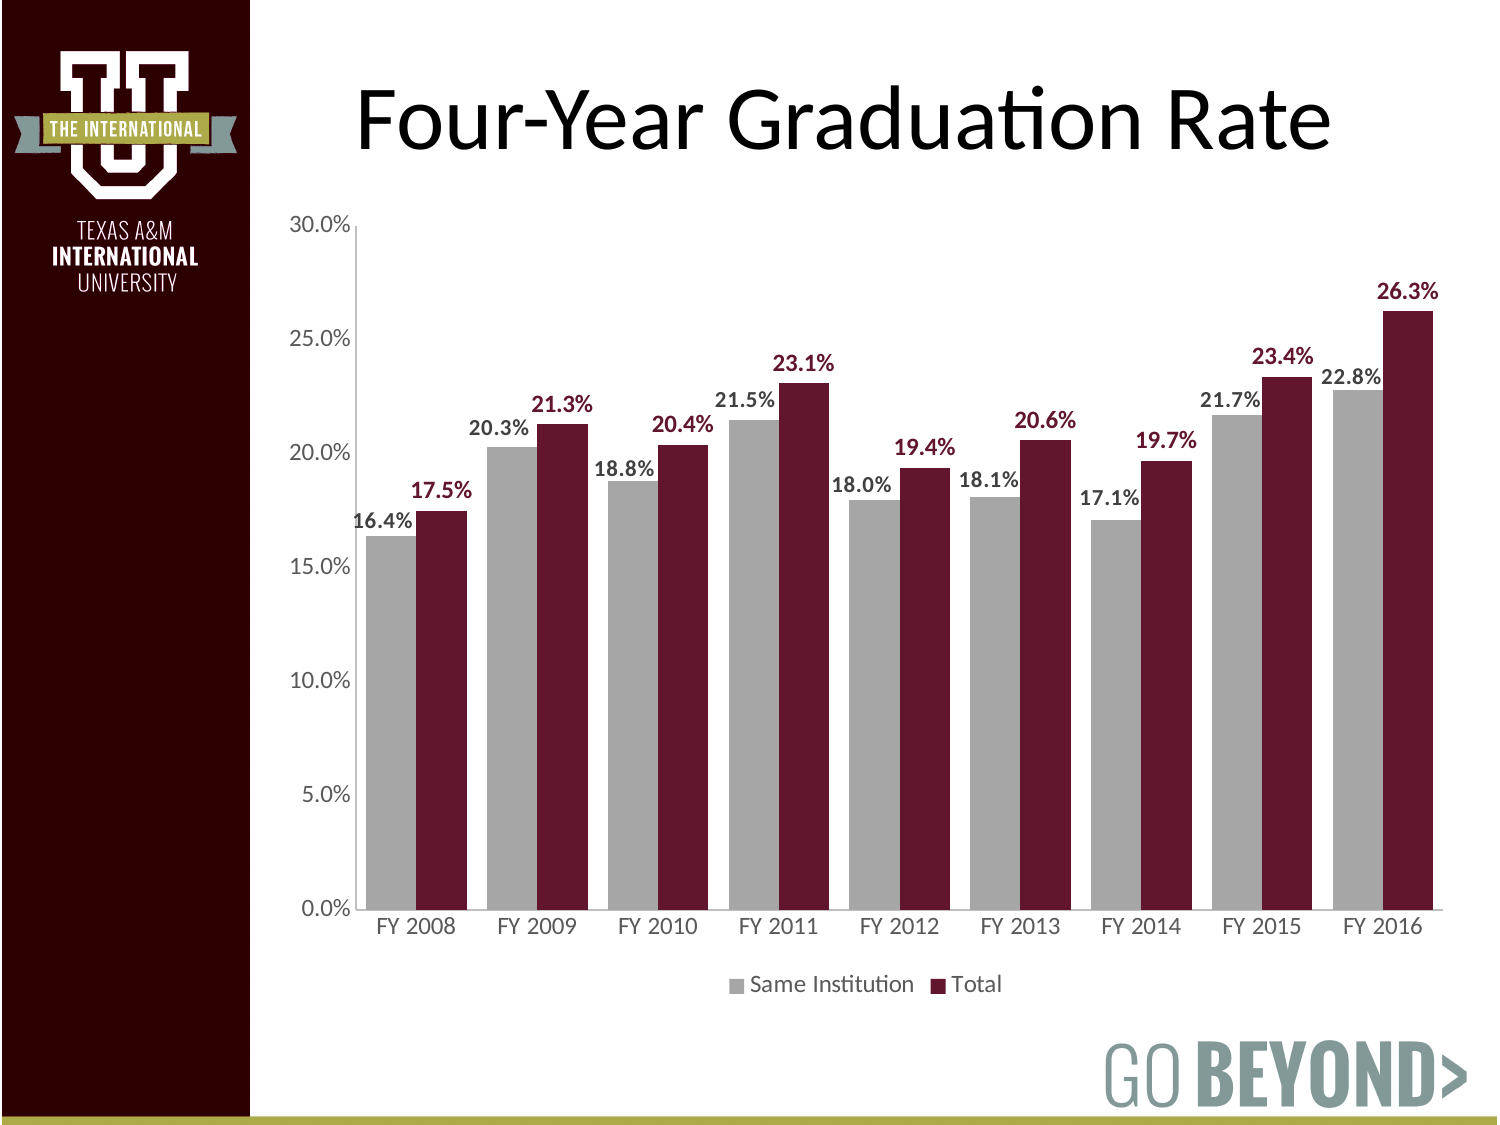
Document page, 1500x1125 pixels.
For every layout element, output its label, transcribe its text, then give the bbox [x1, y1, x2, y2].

title Four-Year Graduation Rate [265, 11, 1426, 195]
chart [264, 197, 1468, 1006]
picture [2, 0, 1497, 1125]
